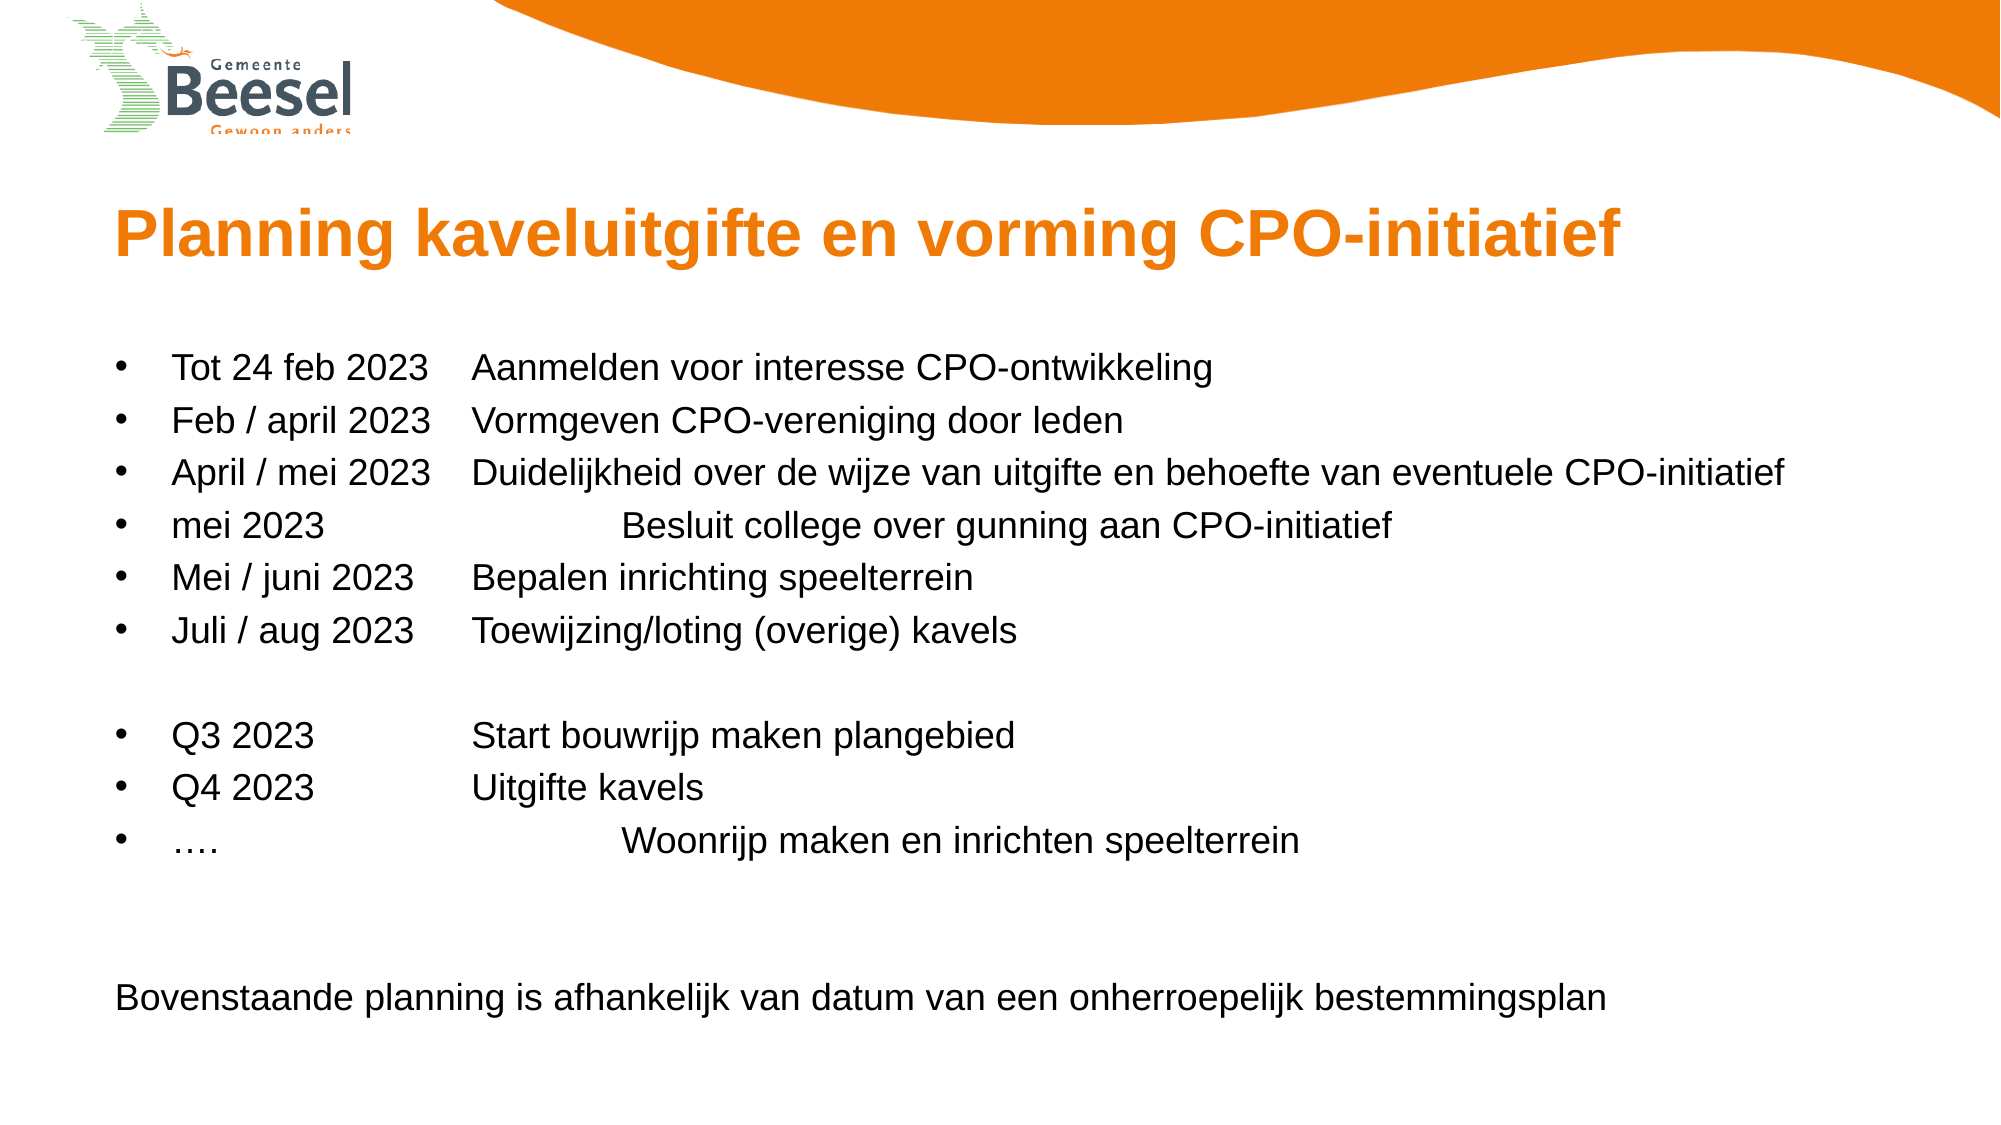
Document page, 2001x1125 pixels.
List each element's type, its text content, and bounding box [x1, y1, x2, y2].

picture [492, 0, 2000, 125]
title Planning kaveluitgifte en vorming CPO-initiatief [99, 182, 1900, 335]
list Tot 24 feb 2023 Aanmelden voor interesse CPO-ontwikkeling Feb / april 2023 Vormgeven CPO-vereniging door leden April / mei 2023 Duidelijkheid over de wijze van uitgifte en behoefte van eventuele CPO-initiatief mei 2023 Besluit college over gunning aan CPO-initiatief Mei / juni 2023 Bepalen inrichting speelterrein Juli / aug 2023 Toewijzing/loting (overige) kavels Q3 2023 Start bouwrijp maken plangebied Q4 2023 Uitgifte kavels …. Woonrijp maken en inrichten speelterrein Bovenstaande planning is afhankelijk van datum van een onherroepelijk bestemmingsplan [99, 335, 1900, 1045]
